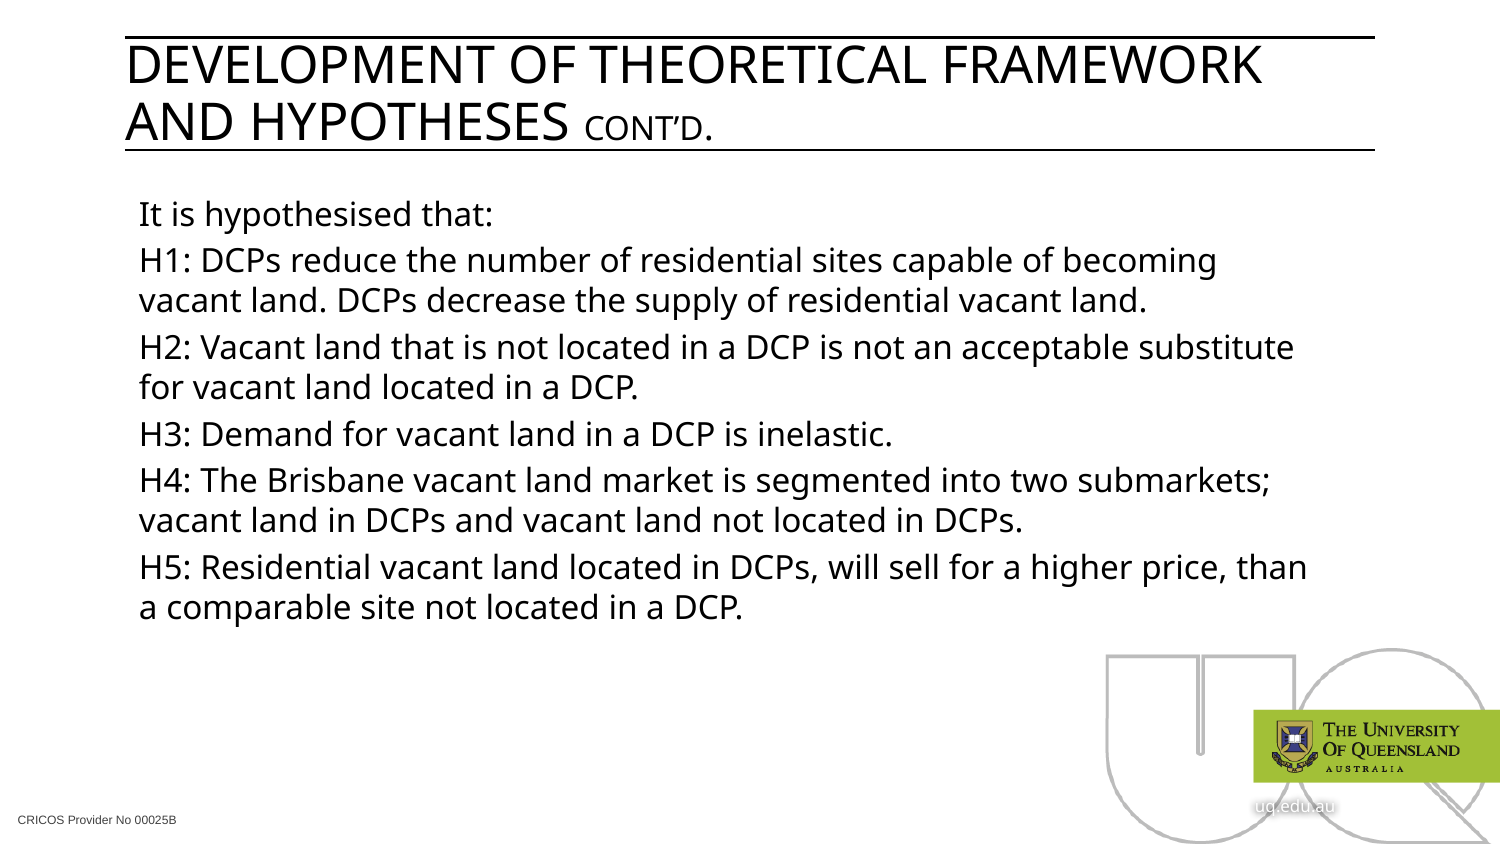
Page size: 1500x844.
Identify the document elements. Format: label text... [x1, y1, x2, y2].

title Development of Theoretical Framework and Hypotheses CONT’D. [124, 37, 1376, 151]
picture [171, 120, 1500, 844]
subtitle It is hypothesised that: H1: DCPs reduce the number of residential sites capable of becoming vacant land. DCPs decrease the supply of residential vacant land. H2: Vacant land that is not located in a DCP is not an acceptable substitute for vacant land located in a DCP. H3: Demand for vacant land in a DCP is inelastic. H4: The Brisbane vacant land market is segmented into two submarkets; vacant land in DCPs and vacant land not located in DCPs. H5: Residential vacant land located in DCPs, will sell for a higher price, than a comparable site not located in a DCP. [123, 185, 1340, 660]
